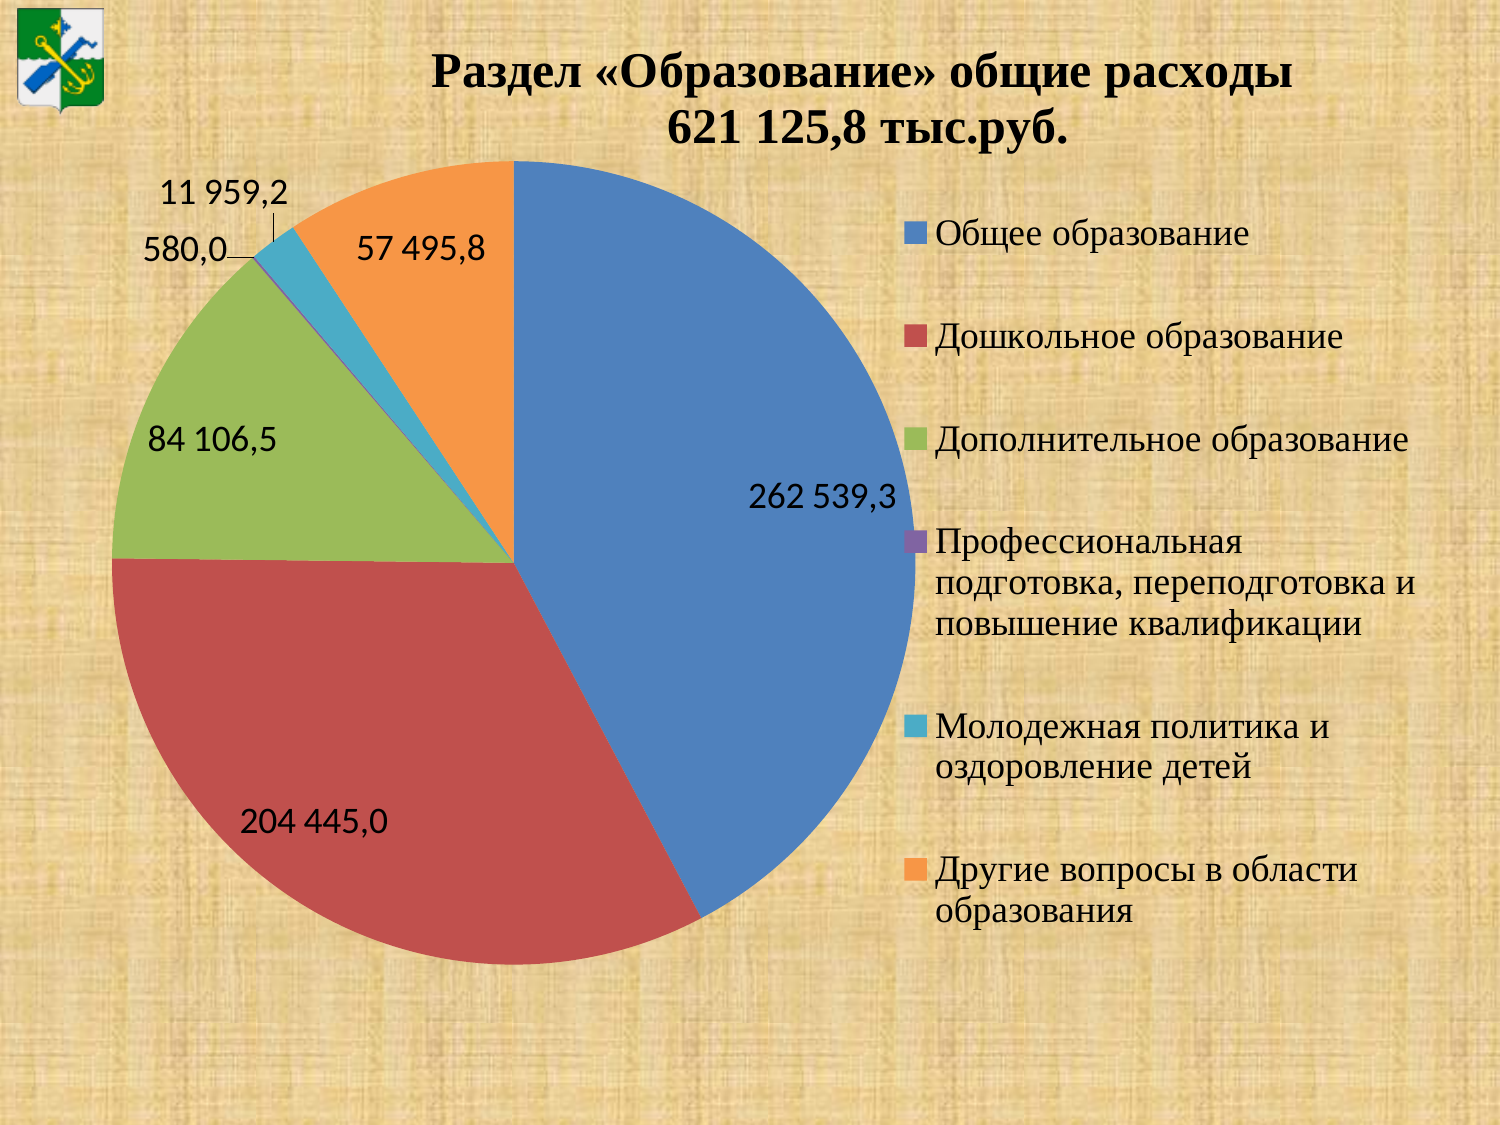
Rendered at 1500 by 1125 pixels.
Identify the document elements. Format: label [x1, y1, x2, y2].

chart [92, 18, 1444, 994]
picture [0, 0, 1500, 1125]
